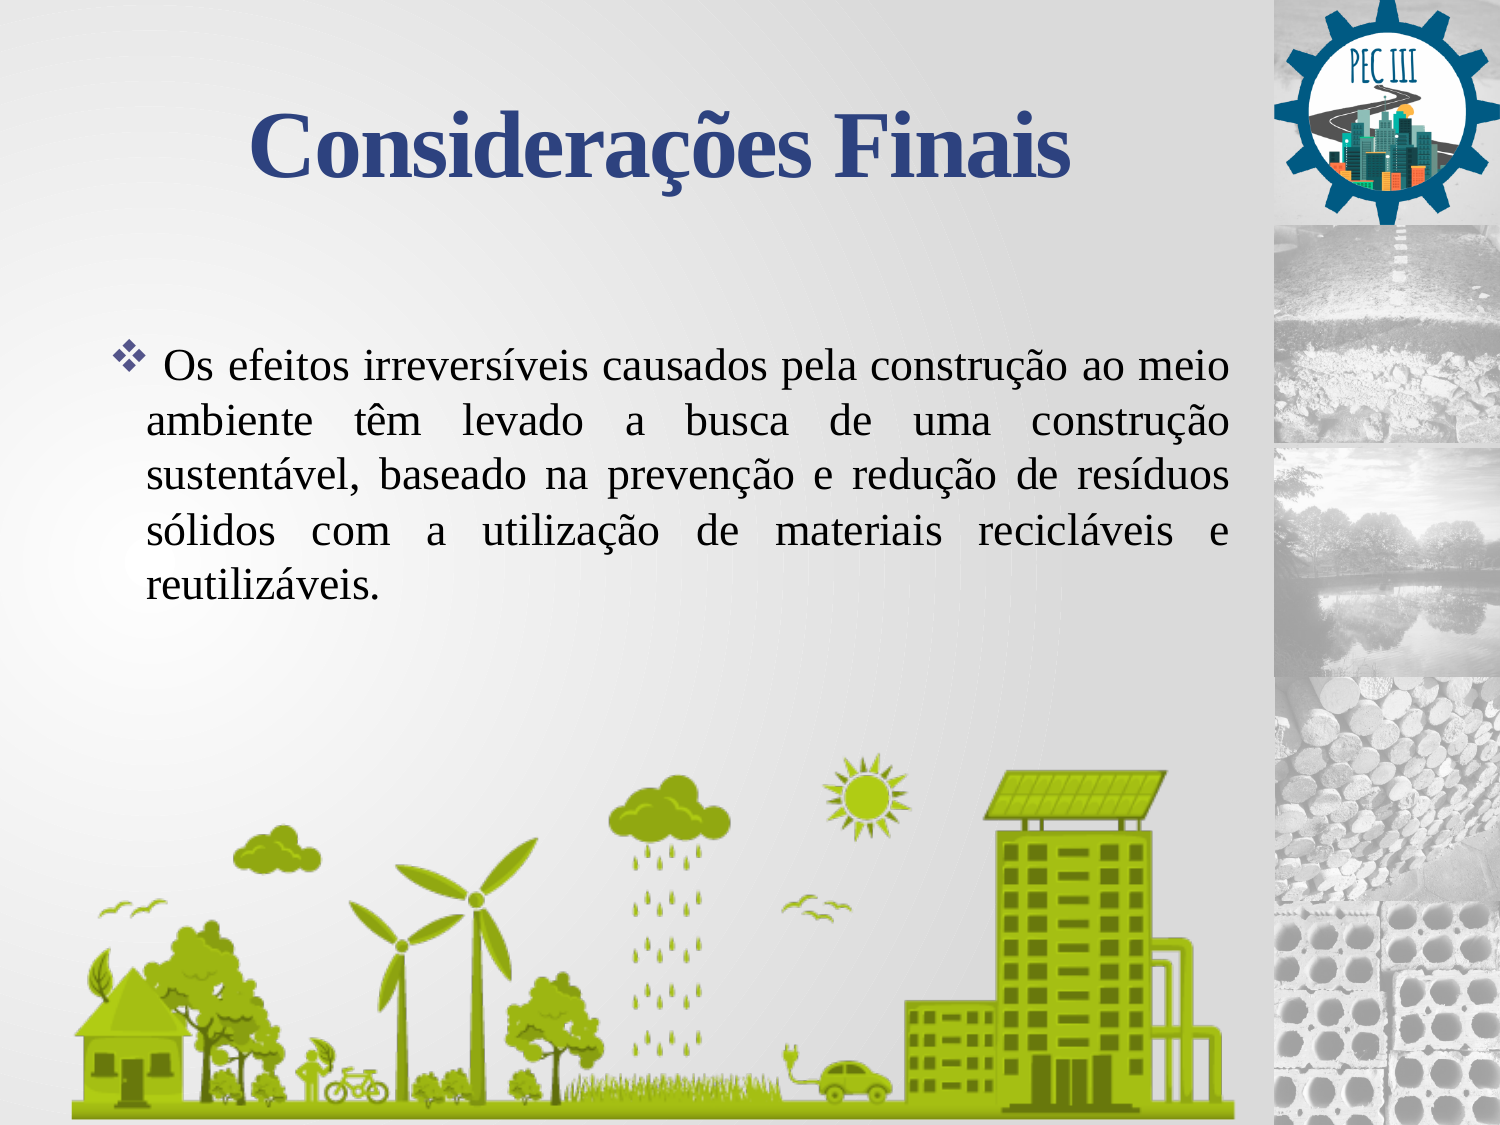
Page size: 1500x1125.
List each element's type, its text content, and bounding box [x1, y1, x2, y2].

title Considerações Finais [75, 45, 1247, 233]
picture [69, 750, 1239, 1122]
picture [1309, 33, 1465, 190]
picture [1273, 0, 1500, 1125]
picture [1396, 0, 1500, 104]
list Os efeitos irreversíveis causados pela construção ao meio ambiente têm levado a busca de uma construção sustentável, baseado na prevenção e redução de resíduos sólidos com a utilização de materiais recicláveis e reutilizáveis. [75, 262, 1247, 747]
